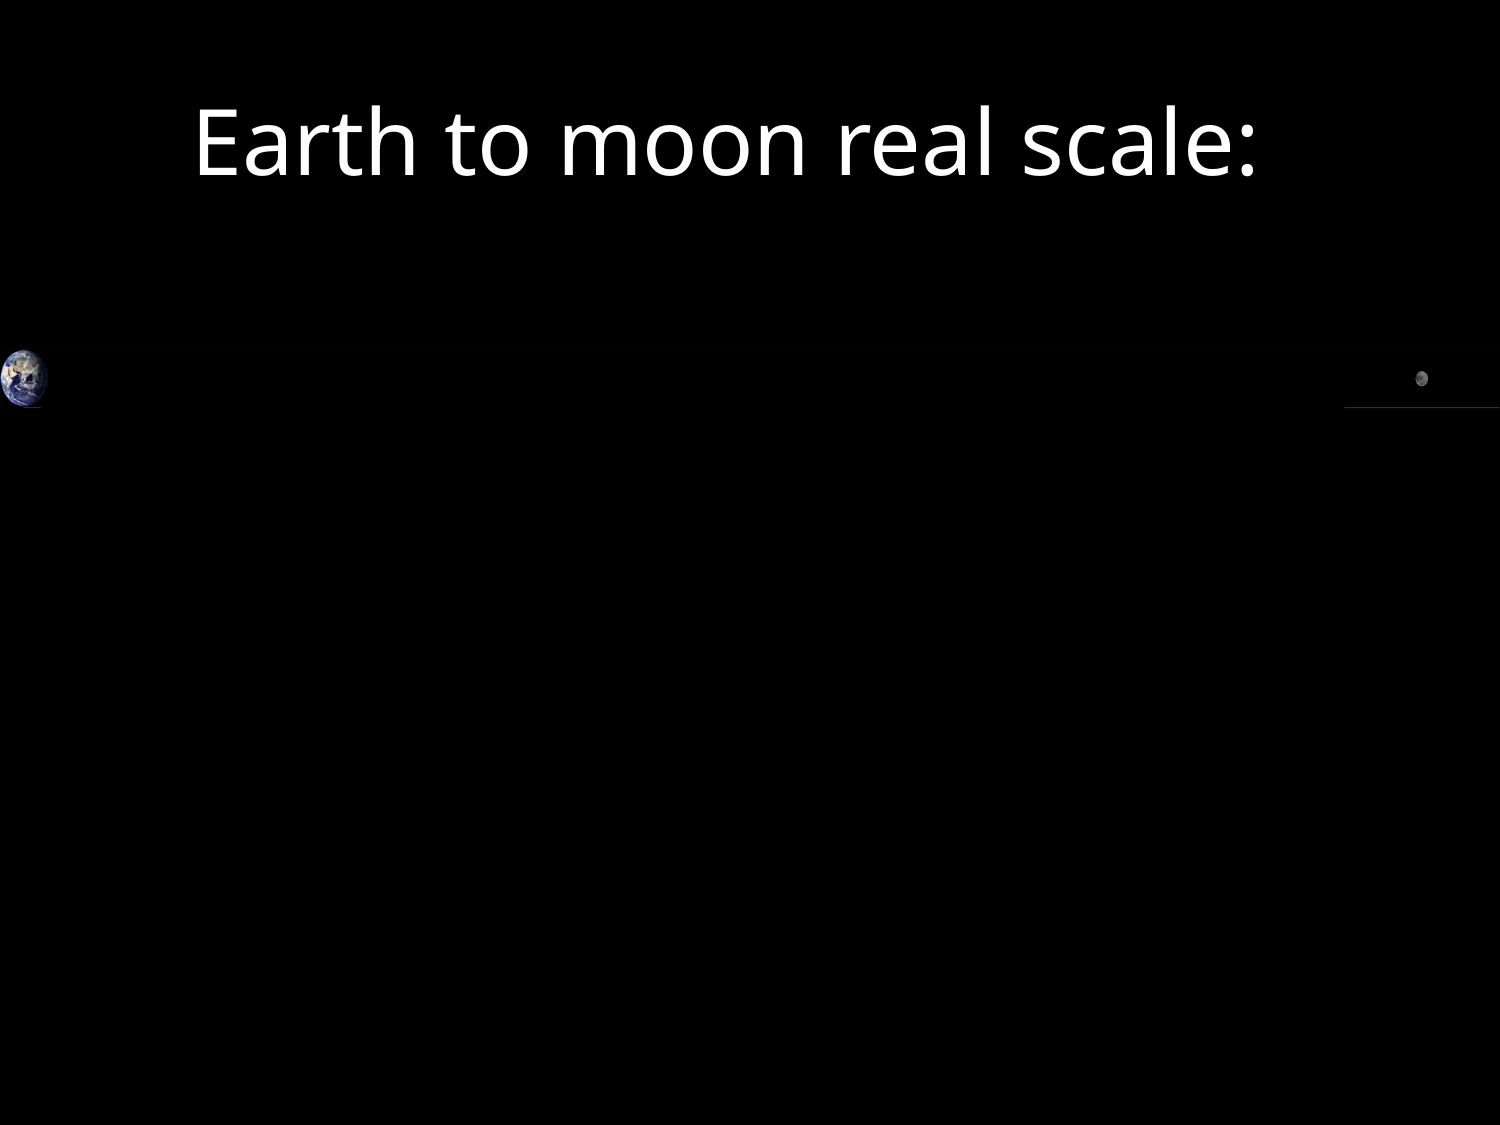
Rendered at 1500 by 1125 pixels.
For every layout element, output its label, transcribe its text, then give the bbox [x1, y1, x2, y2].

picture [0, 349, 1500, 410]
title Earth to moon real scale: [75, 45, 1425, 233]
